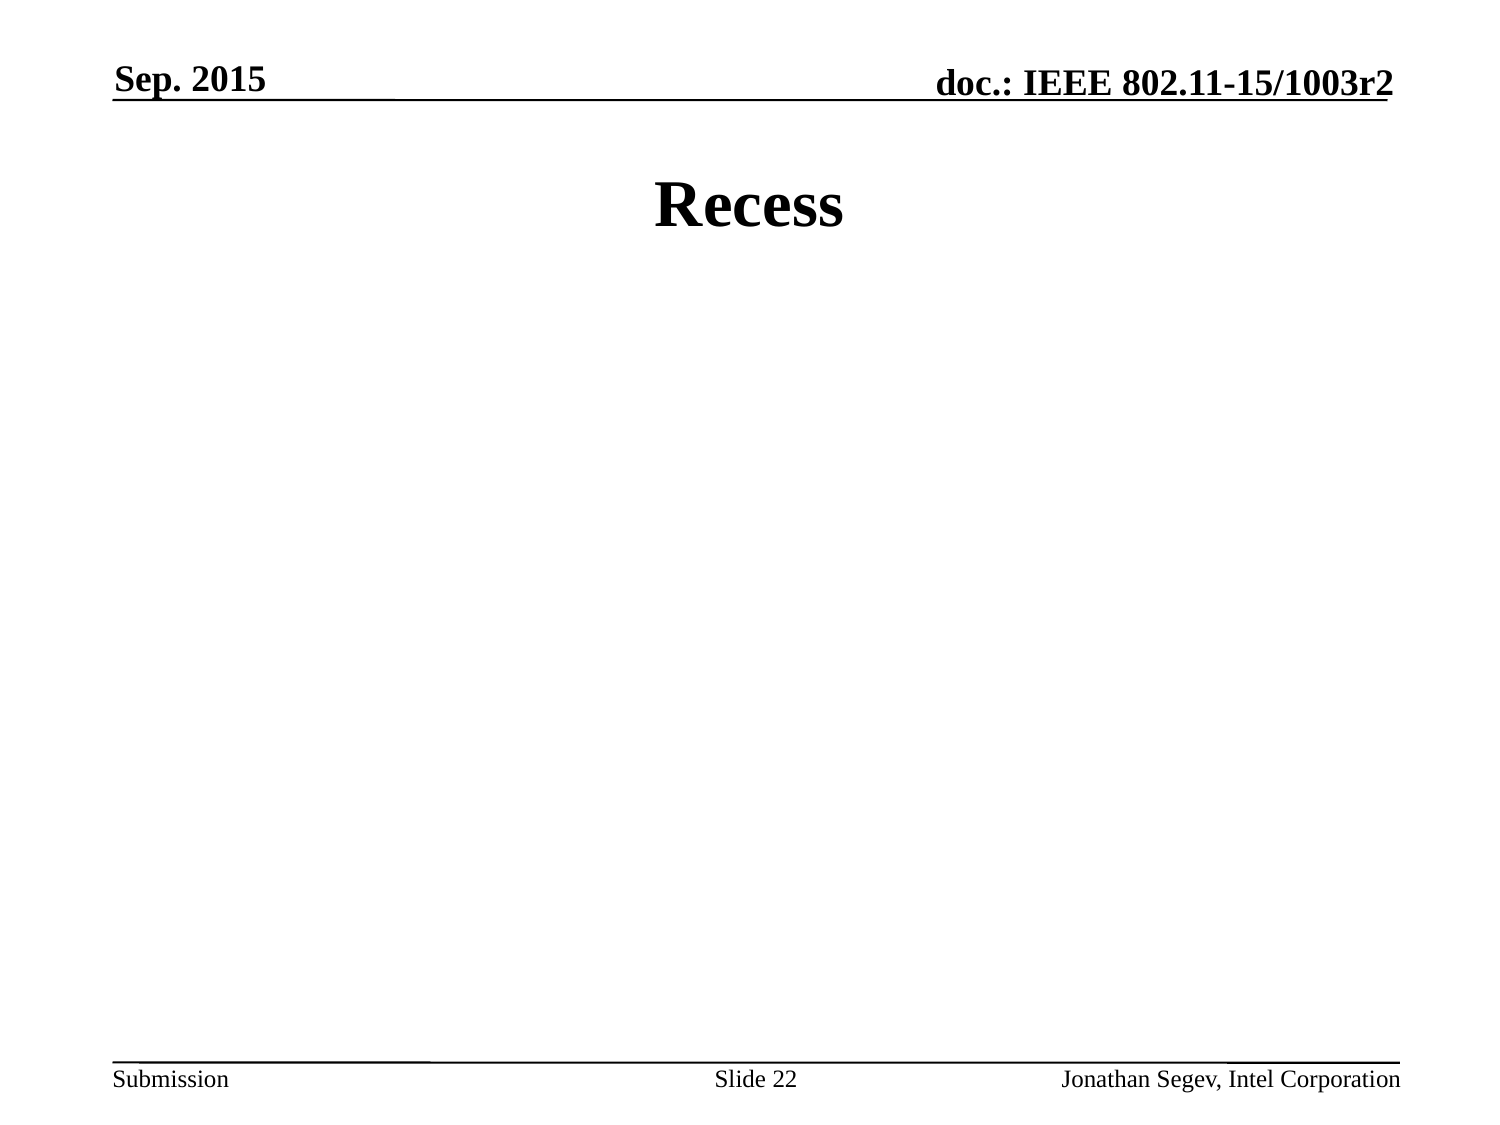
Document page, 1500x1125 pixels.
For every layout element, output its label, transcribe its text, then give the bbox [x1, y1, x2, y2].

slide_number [114, 54, 423, 100]
footer Jonathan Segev, Intel Corporation [878, 1061, 1402, 1093]
title Recess [112, 112, 1388, 288]
slide_number Slide 22 [712, 1061, 800, 1123]
